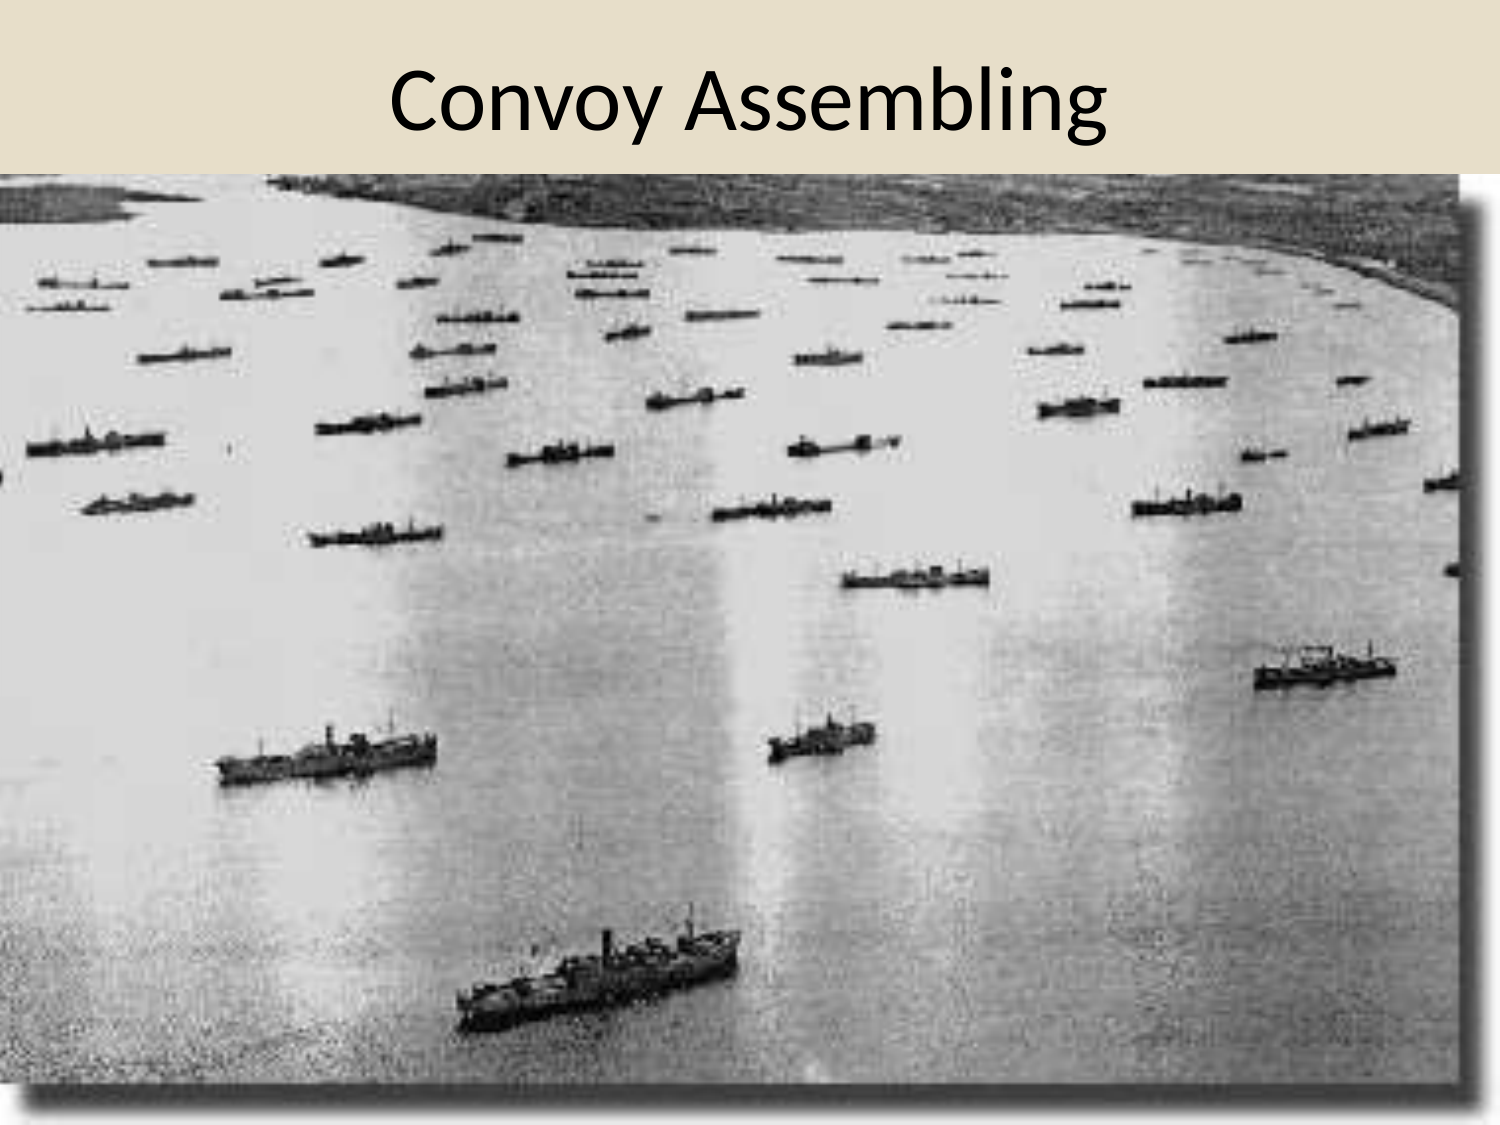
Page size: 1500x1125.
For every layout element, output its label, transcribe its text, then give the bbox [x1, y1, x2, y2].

picture [0, 174, 1500, 1125]
title Convoy Assembling [112, 0, 1388, 173]
